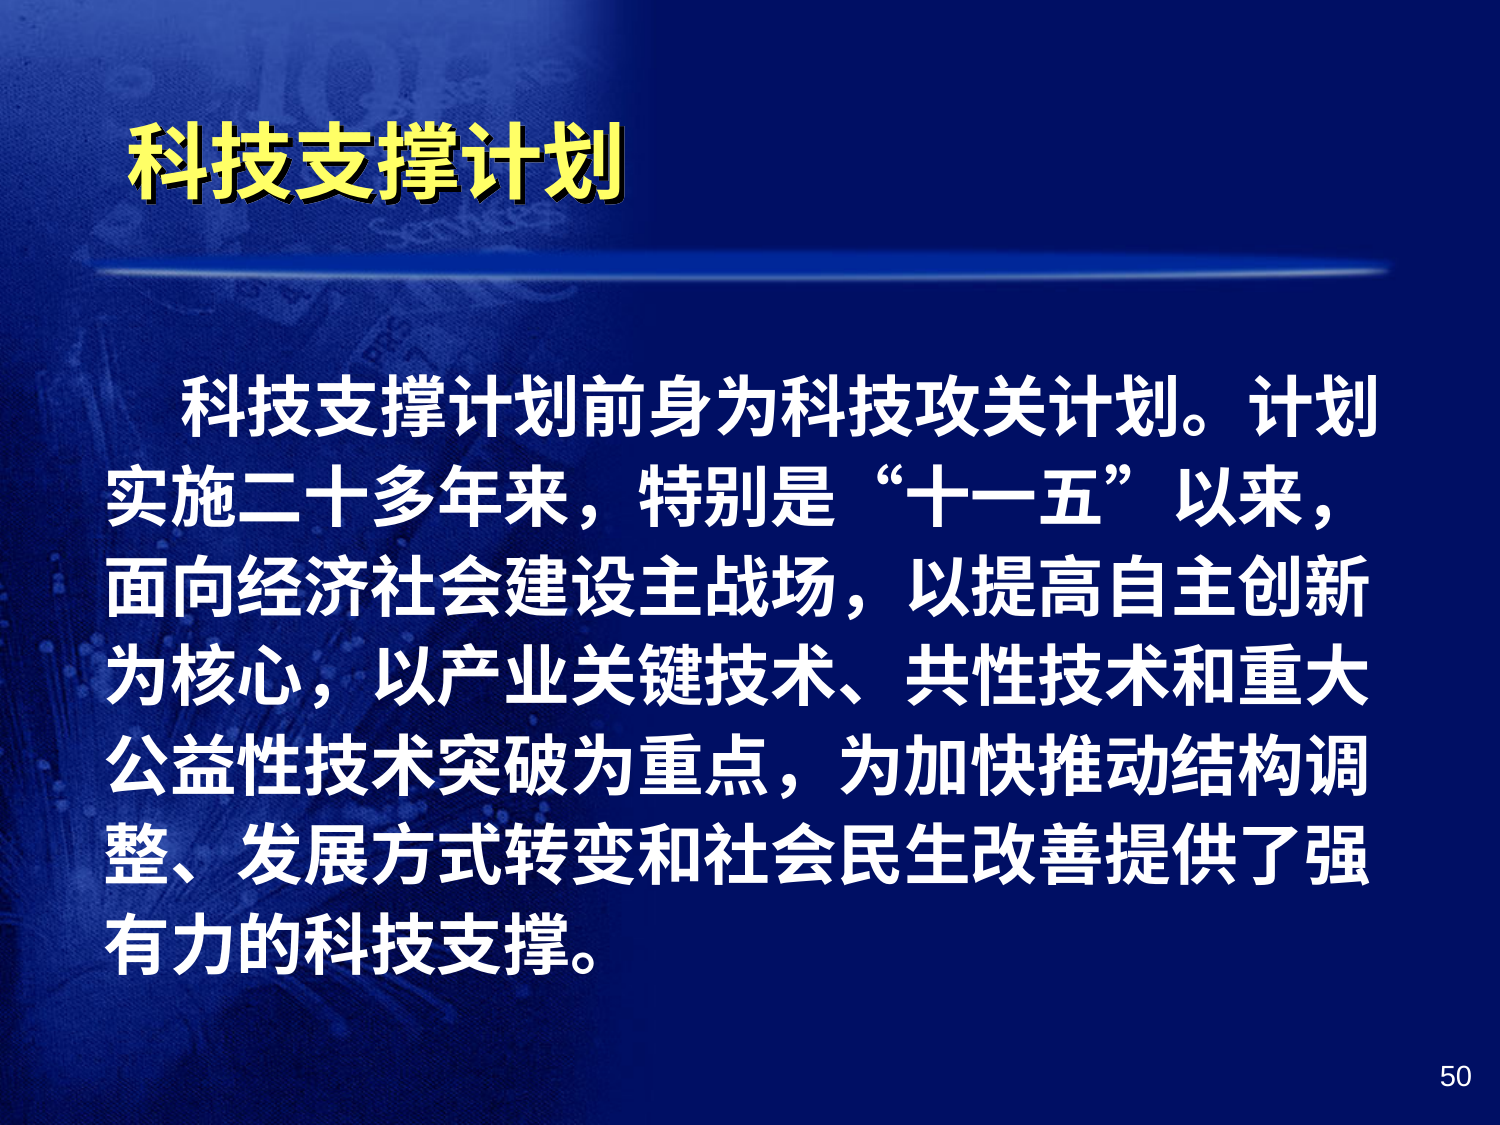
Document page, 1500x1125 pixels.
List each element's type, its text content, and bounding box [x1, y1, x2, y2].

text_box 科技支撑计划前身为科技攻关计划。计划实施二十多年来，特别是“十一五”以来，面向经济社会建设主战场，以提高自主创新为核心，以产业关键技术、共性技术和重大公益性技术突破为重点，为加快推动结构调整、发展方式转变和社会民生改善提供了强有力的科技支撑。 [88, 348, 1447, 991]
text_box 科技支撑计划 [112, 101, 1211, 217]
text_box 50 [1174, 1037, 1488, 1113]
picture [0, 0, 1500, 1125]
